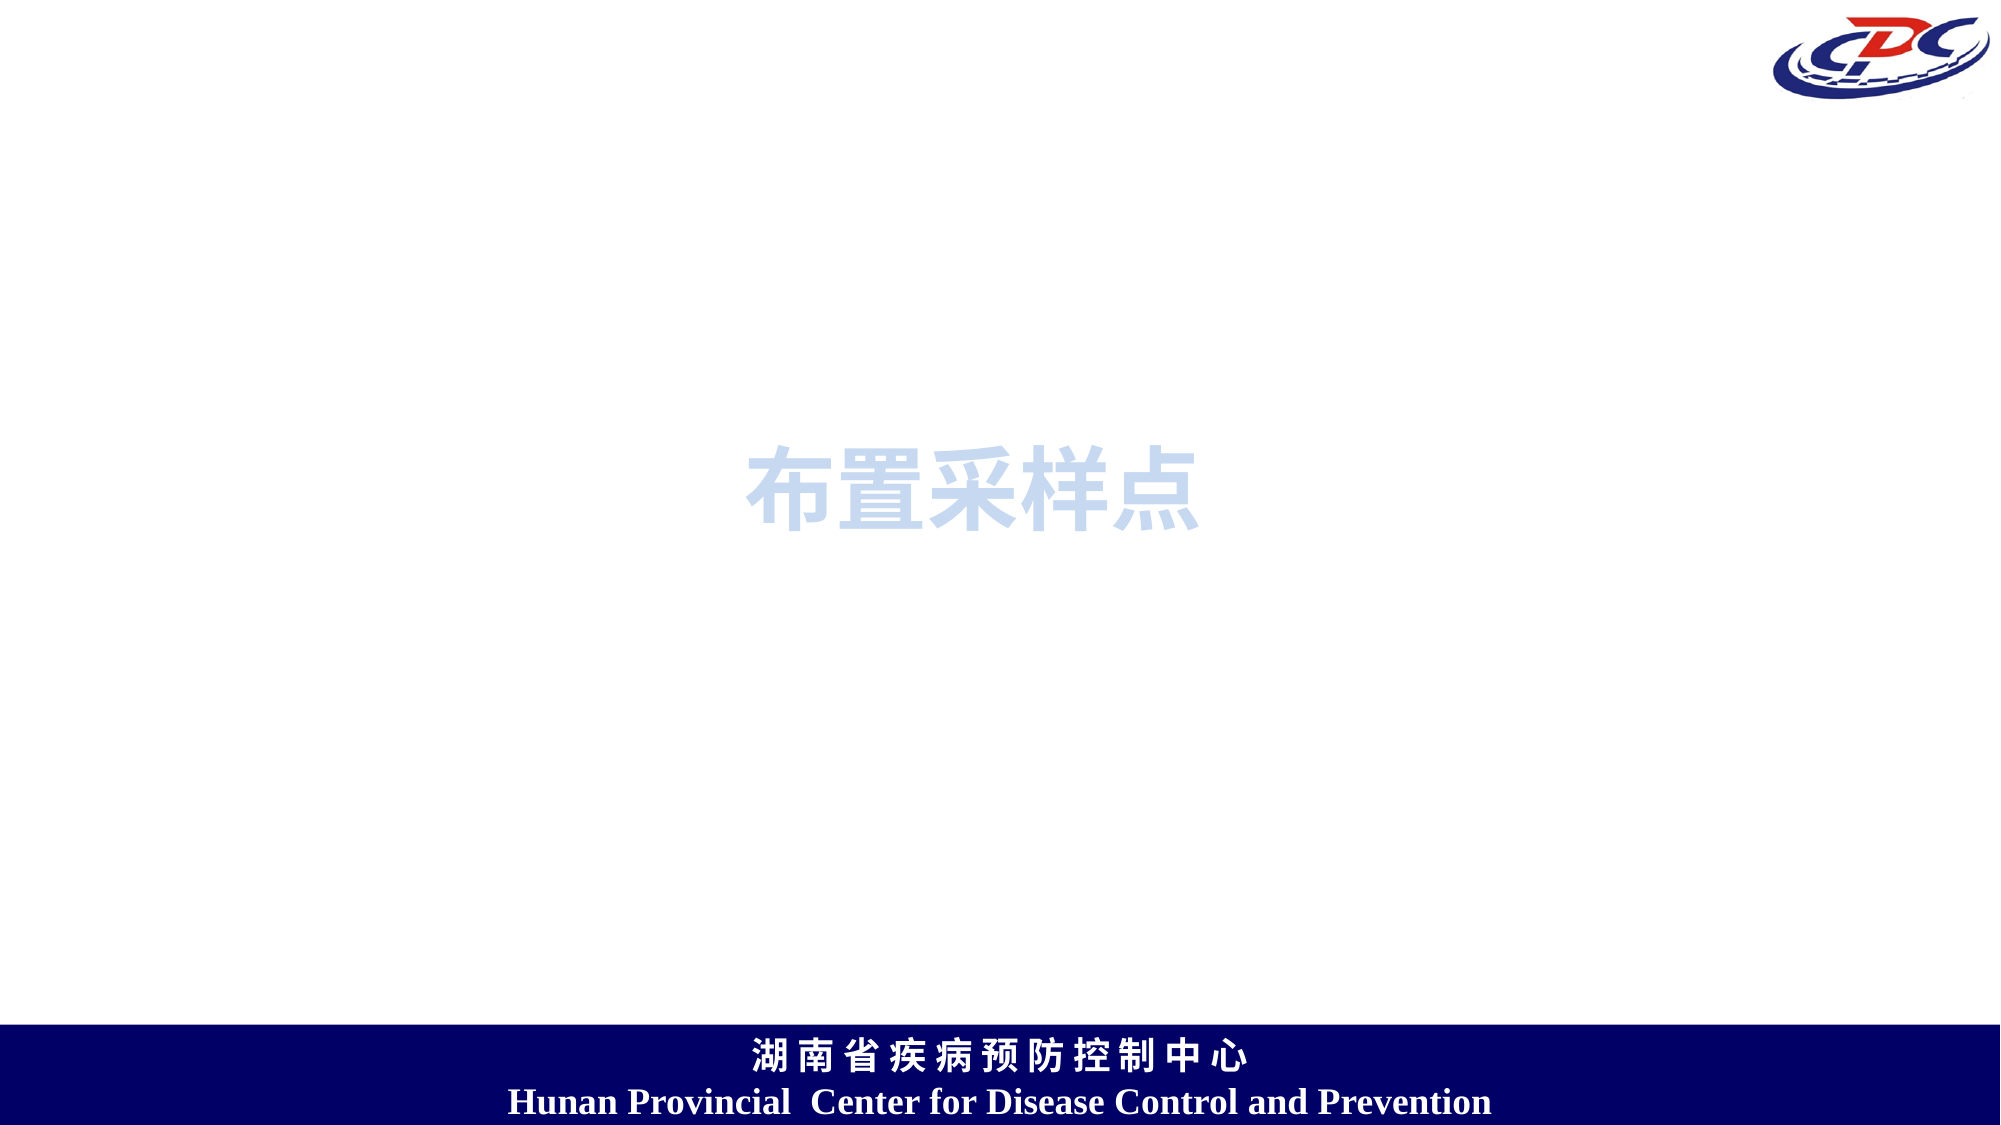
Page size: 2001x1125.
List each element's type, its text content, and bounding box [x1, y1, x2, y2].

picture [1766, 7, 1993, 102]
title 布置采样点 [507, 378, 1441, 597]
